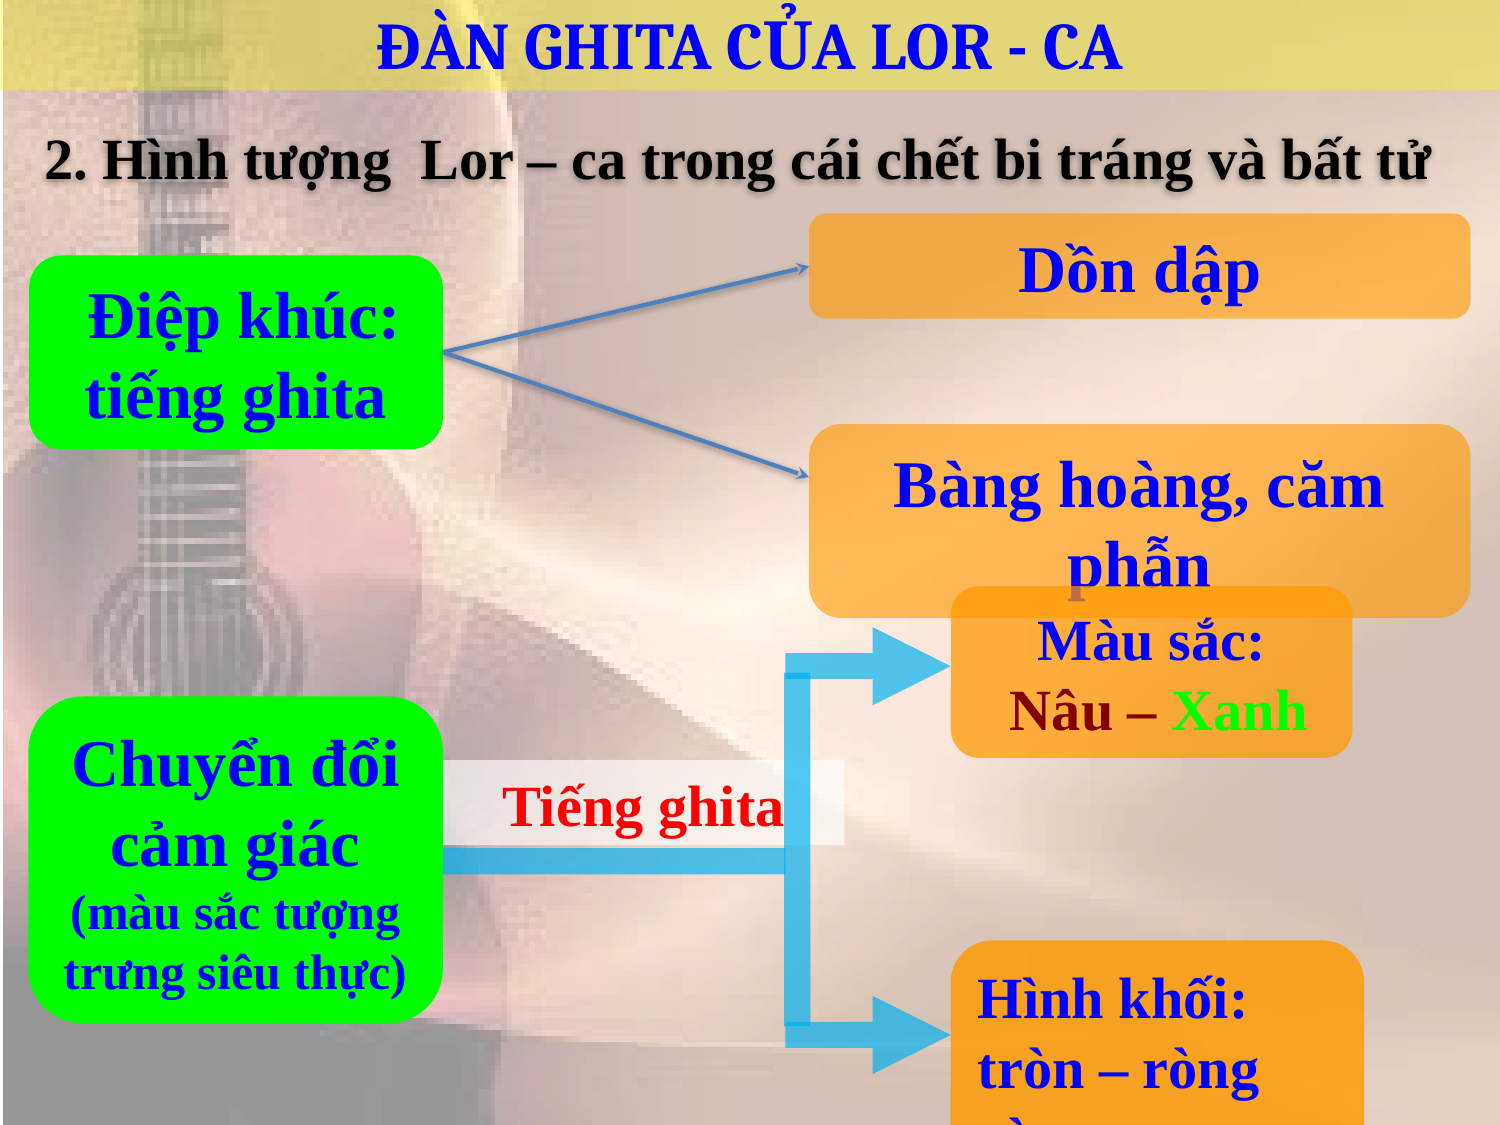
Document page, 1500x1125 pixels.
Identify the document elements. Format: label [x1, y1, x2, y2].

text_box [442, 266, 810, 352]
text_box [442, 352, 810, 478]
picture [3, 0, 1500, 1125]
